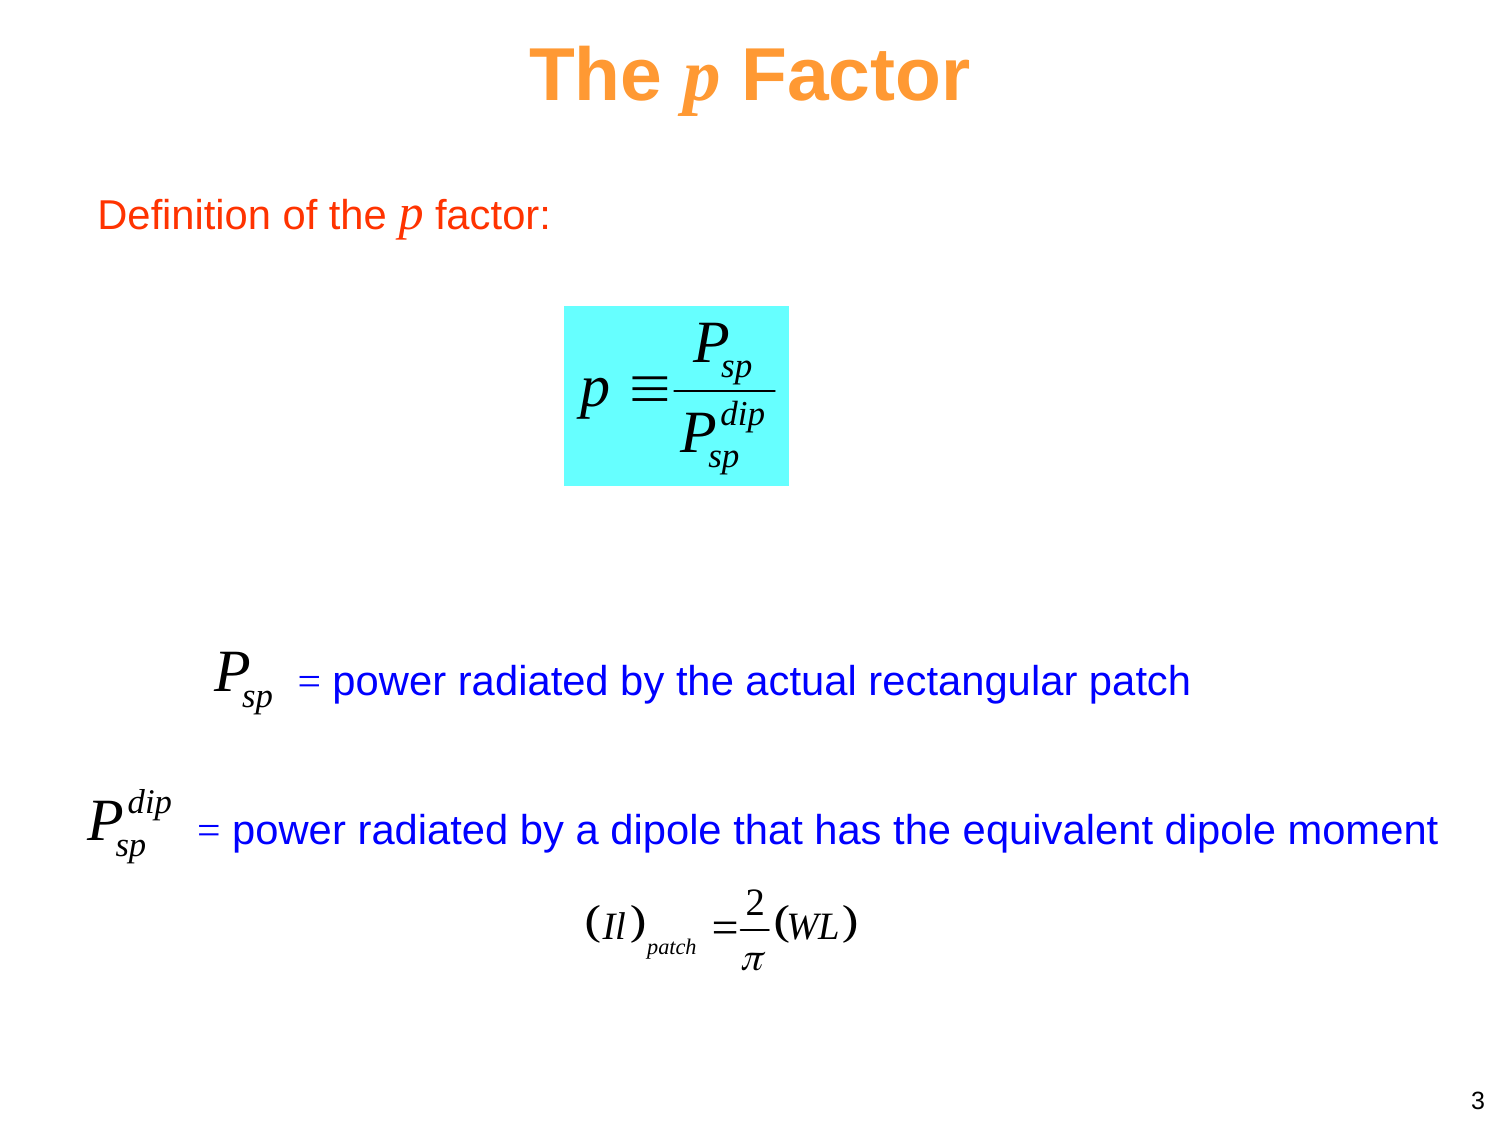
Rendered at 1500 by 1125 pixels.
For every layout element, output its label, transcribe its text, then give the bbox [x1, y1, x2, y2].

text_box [580, 878, 862, 979]
text_box = power radiated by a dipole that has the equivalent dipole moment [188, 795, 1463, 861]
text_box The p Factor [45, 31, 1455, 110]
text_box Definition of the p factor: [97, 179, 552, 240]
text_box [76, 775, 183, 876]
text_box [563, 305, 789, 487]
slide_number 3 [1149, 1046, 1500, 1125]
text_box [203, 631, 284, 727]
text_box = power radiated by the actual rectangular patch [289, 646, 1298, 712]
